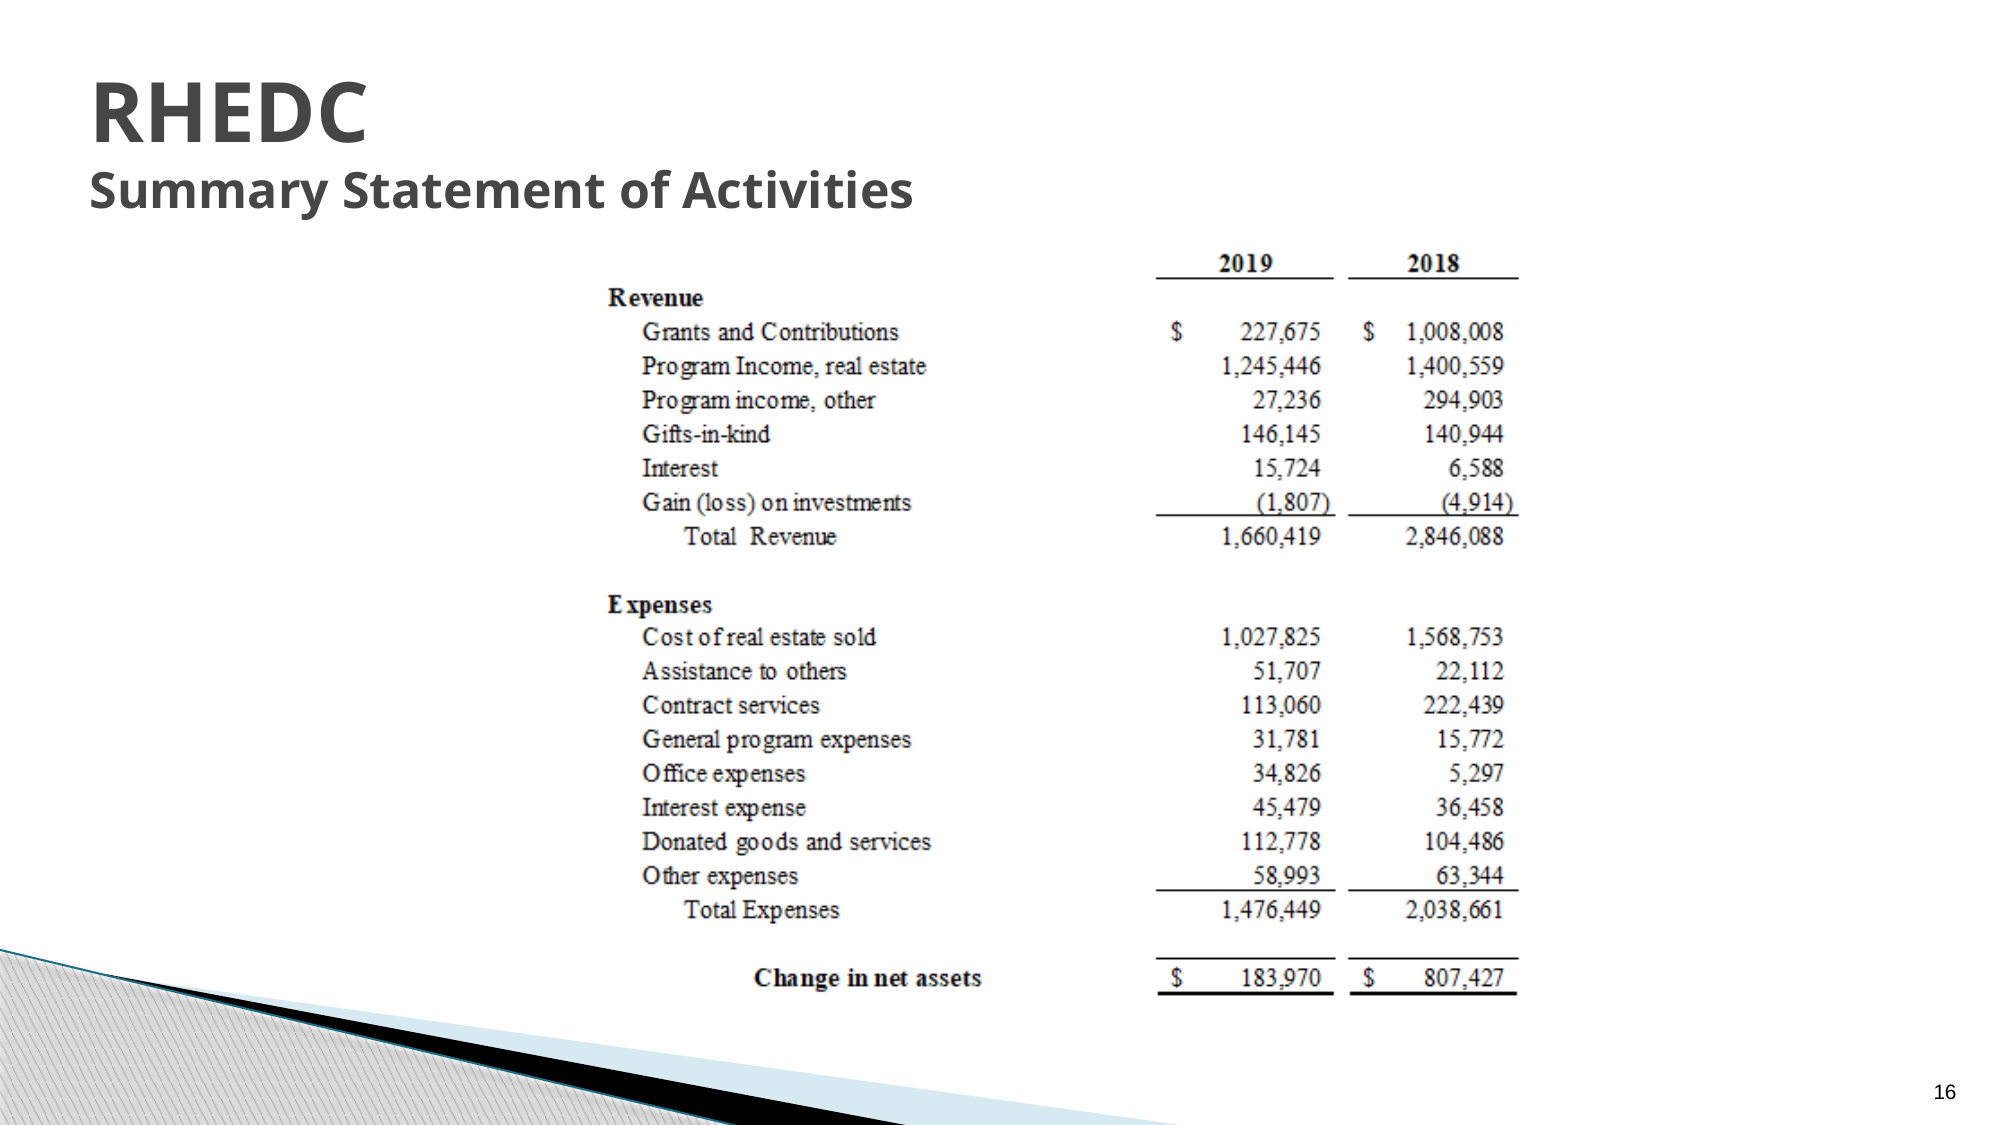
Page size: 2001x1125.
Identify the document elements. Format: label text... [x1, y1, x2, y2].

title RHEDC Summary Statement of Activities [75, 45, 1875, 233]
picture [589, 215, 1574, 1029]
slide_number 16 [1891, 1051, 1972, 1112]
